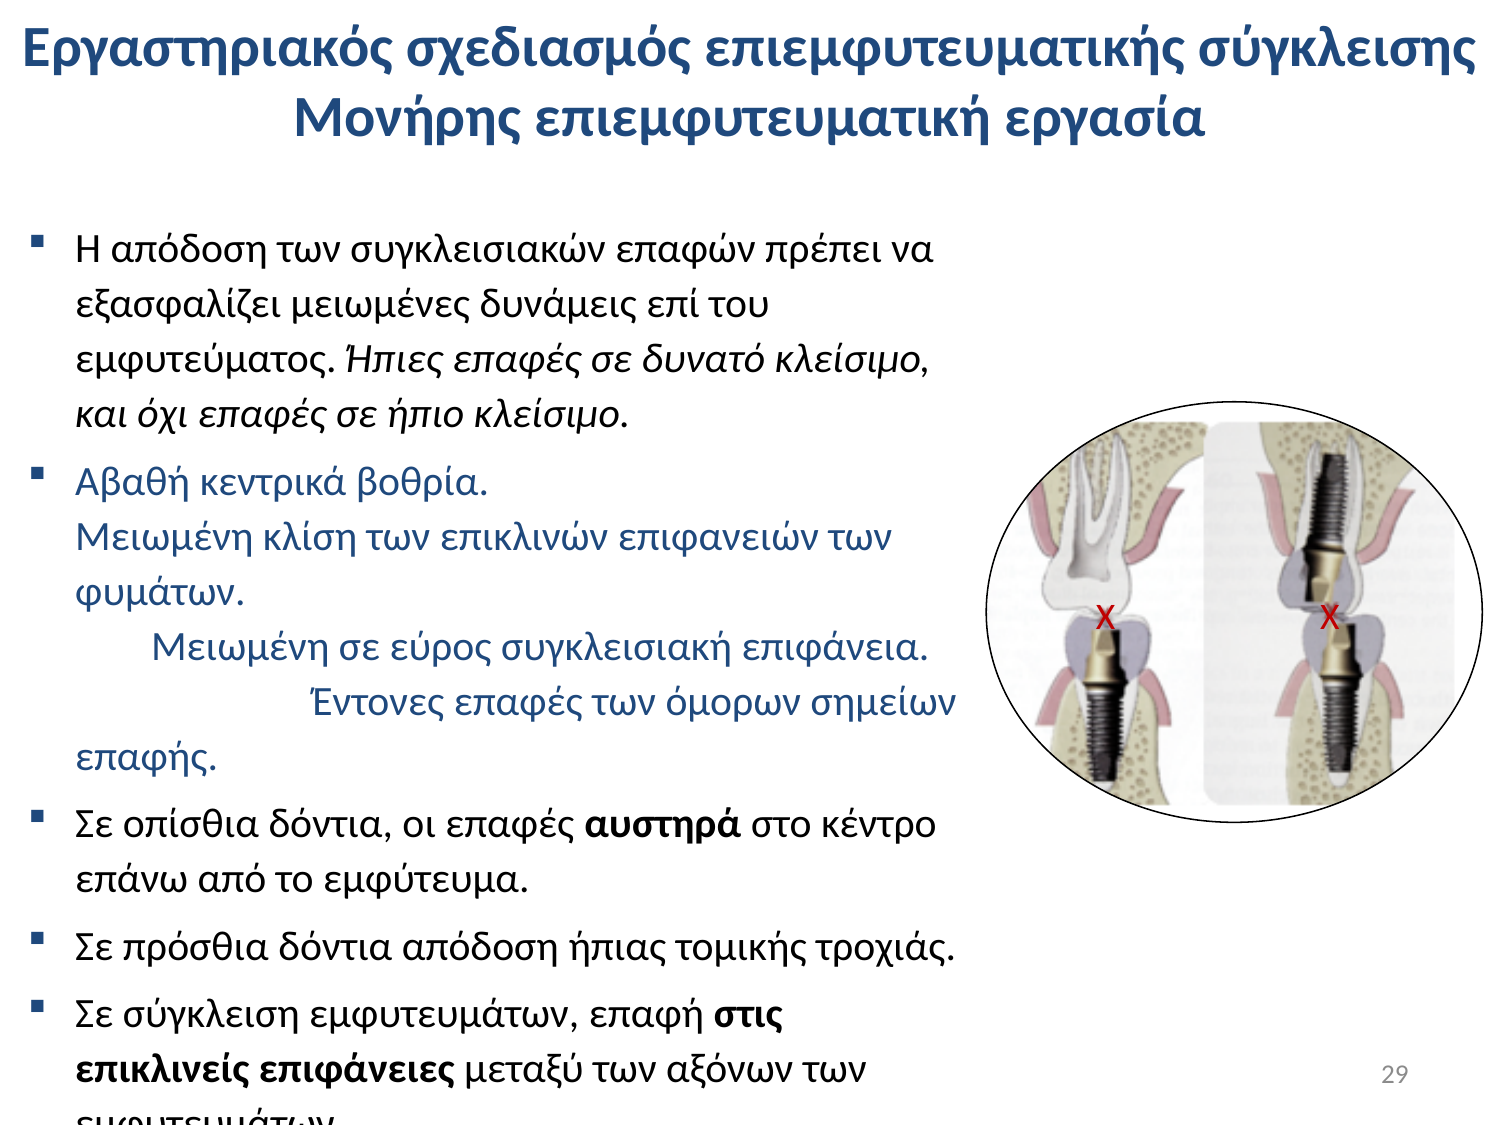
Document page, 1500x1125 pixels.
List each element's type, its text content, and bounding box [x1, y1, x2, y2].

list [985, 401, 1483, 823]
list Η απόδοση των συγκλεισιακών επαφών πρέπει να εξασφαλίζει μειωμένες δυνάμεις επί του εμφυτεύματος. Ήπιες επαφές σε δυνατό κλείσιμο, και όχι επαφές σε ήπιο κλείσιμο. Αβαθή κεντρικά βοθρία. Μειωμένη κλίση των επικλινών επιφανειών των φυμάτων. Μειωμένη σε εύρος συγκλεισιακή επιφάνεια. Έντονες επαφές των όμορων σημείων επαφής. Σε οπίσθια δόντια, οι επαφές αυστηρά στο κέντρο επάνω από το εμφύτευμα. Σε πρόσθια δόντια απόδοση ήπιας τομικής τροχιάς. Σε σύγκλειση εμφυτευμάτων, επαφή στις επικλινείς επιφάνειες μεταξύ των αξόνων των εμφυτευμάτων. [11, 208, 975, 1118]
title Εργαστηριακός σχεδιασμός επιεμφυτευματικής σύγκλεισης Μονήρης επιεμφυτευματική εργασία [4, 0, 1495, 173]
slide_number 29 [1074, 1042, 1425, 1103]
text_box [1080, 584, 1356, 646]
